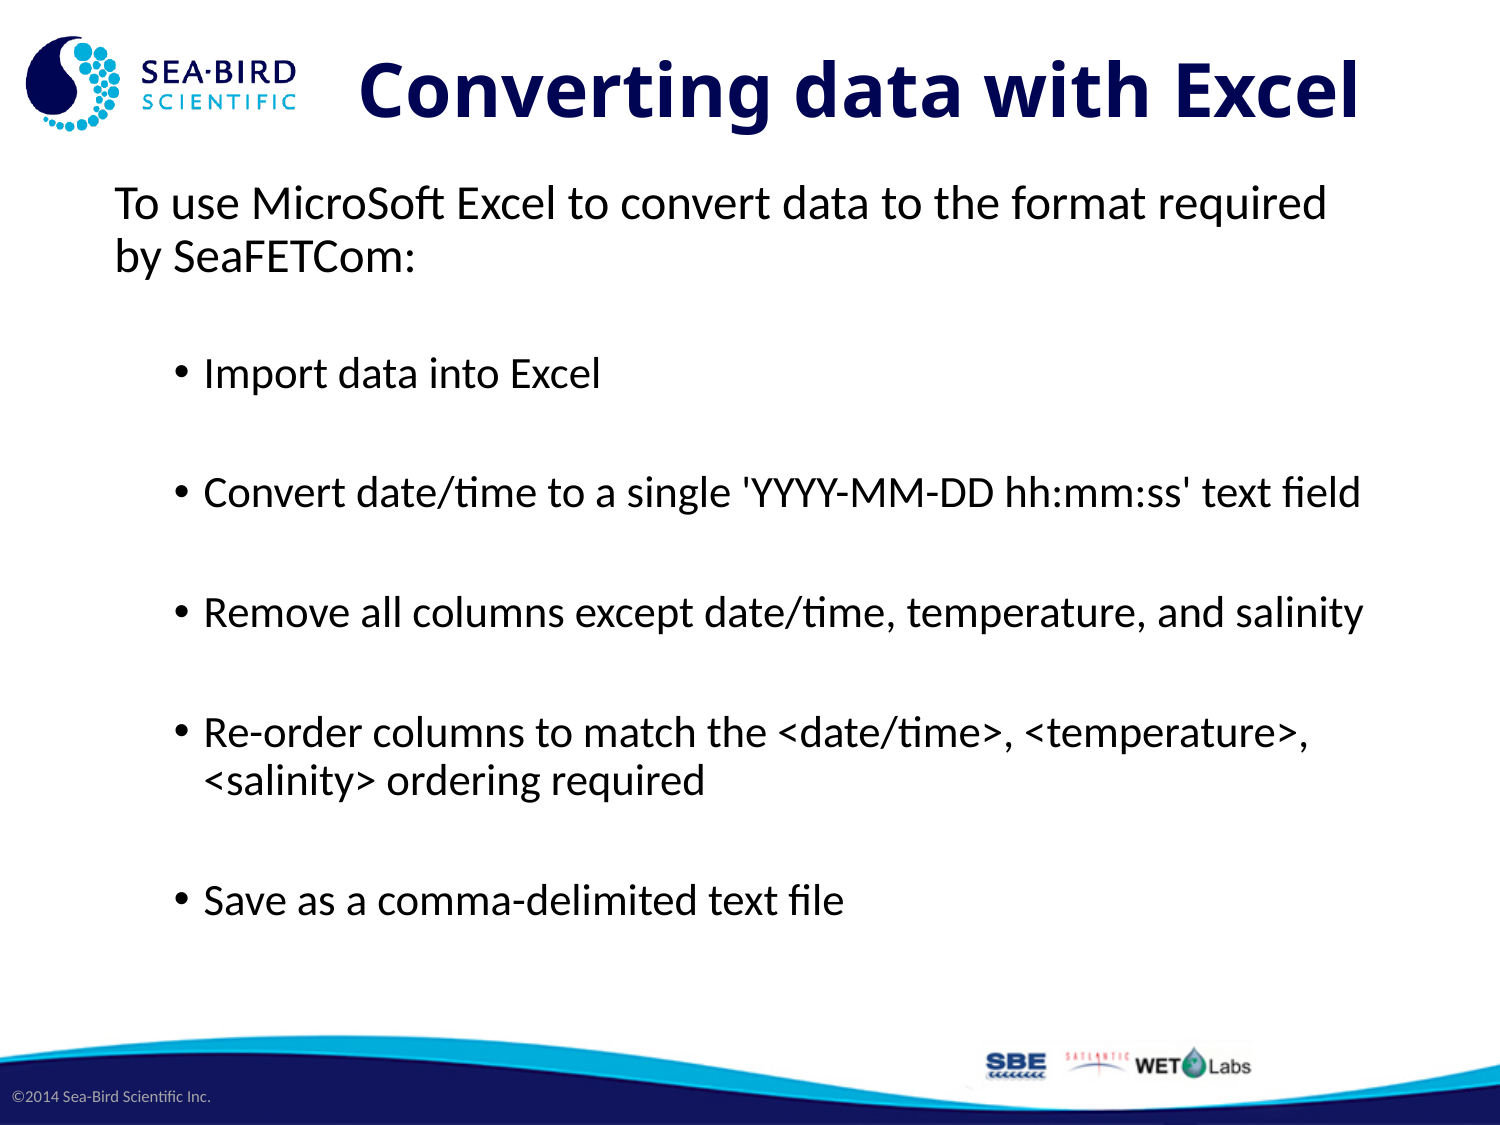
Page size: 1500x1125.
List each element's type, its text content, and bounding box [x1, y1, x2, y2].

picture [25, 35, 296, 132]
title Converting data with Excel [327, 41, 1374, 146]
picture [0, 233, 1500, 1125]
list To use MicroSoft Excel to convert data to the format required by SeaFETCom: Import data into Excel Convert date/time to a single 'YYYY-MM-DD hh:mm:ss' text field Remove all columns except date/time, temperature, and salinity Re-order columns to match the <date/time>, <temperature>, <salinity> ordering required Save as a comma-delimited text file [103, 171, 1397, 969]
